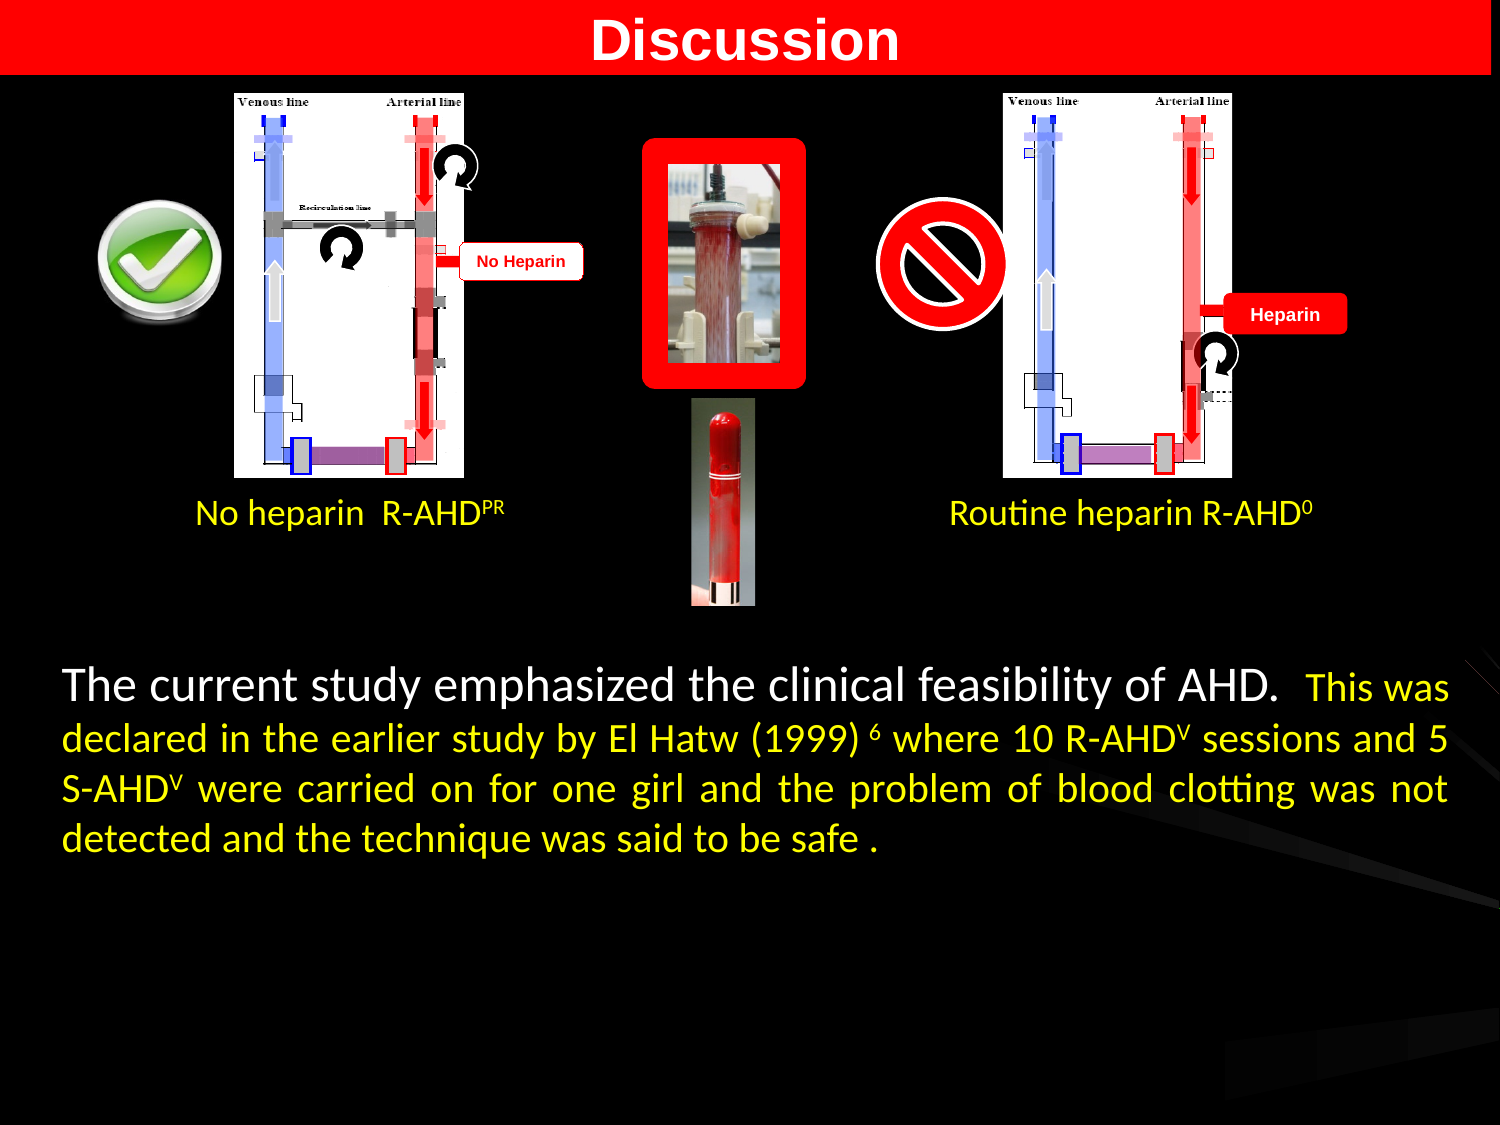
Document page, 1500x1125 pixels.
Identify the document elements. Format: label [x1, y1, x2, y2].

text_box [1233, 292, 1348, 335]
text_box [35, 564, 1465, 869]
picture [691, 398, 756, 606]
text_box [875, 197, 1002, 332]
text_box [464, 242, 584, 281]
text_box [925, 480, 1336, 541]
picture [234, 93, 464, 478]
text_box [175, 480, 525, 541]
text_box [1233, 339, 1239, 368]
picture [1002, 93, 1233, 478]
picture [667, 163, 781, 364]
text_box [464, 145, 478, 190]
text_box [0, 0, 1492, 75]
picture [93, 198, 224, 330]
